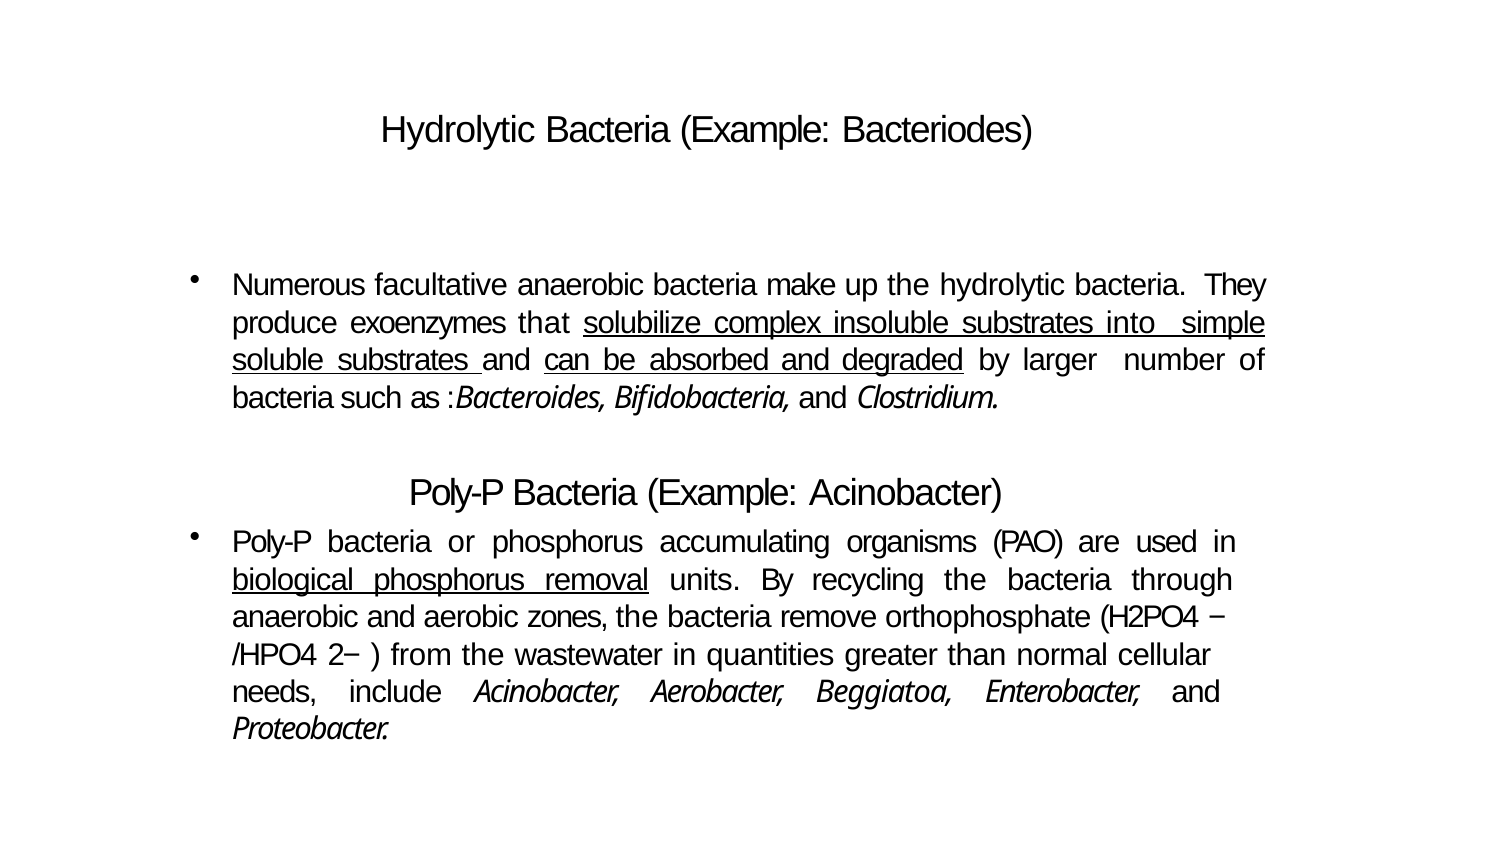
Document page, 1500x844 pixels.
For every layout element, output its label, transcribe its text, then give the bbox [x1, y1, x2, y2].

text_box Hydrolytic Bacteria (Example: Bacteriodes) Numerous facultative anaerobic bacteria make up the hydrolytic bacteria. They produce exoenzymes that solubilize complex insoluble substrates into simple soluble substrates and can be absorbed and degraded by larger number of bacteria such as :Bacteroides, Bifidobacteria, and Clostridium. Poly-P Bacteria (Example: Acinobacter) Poly-P bacteria or phosphorus accumulating organisms (PAO) are used in biological phosphorus removal units. By recycling the bacteria through anaerobic and aerobic zones, the bacteria remove orthophosphate (H2PO4 − /HPO4 2− ) from the wastewater in quantities greater than normal cellular needs, include Acinobacter, Aerobacter, Beggiatoa, Enterobacter, and Proteobacter. [188, 102, 1266, 746]
